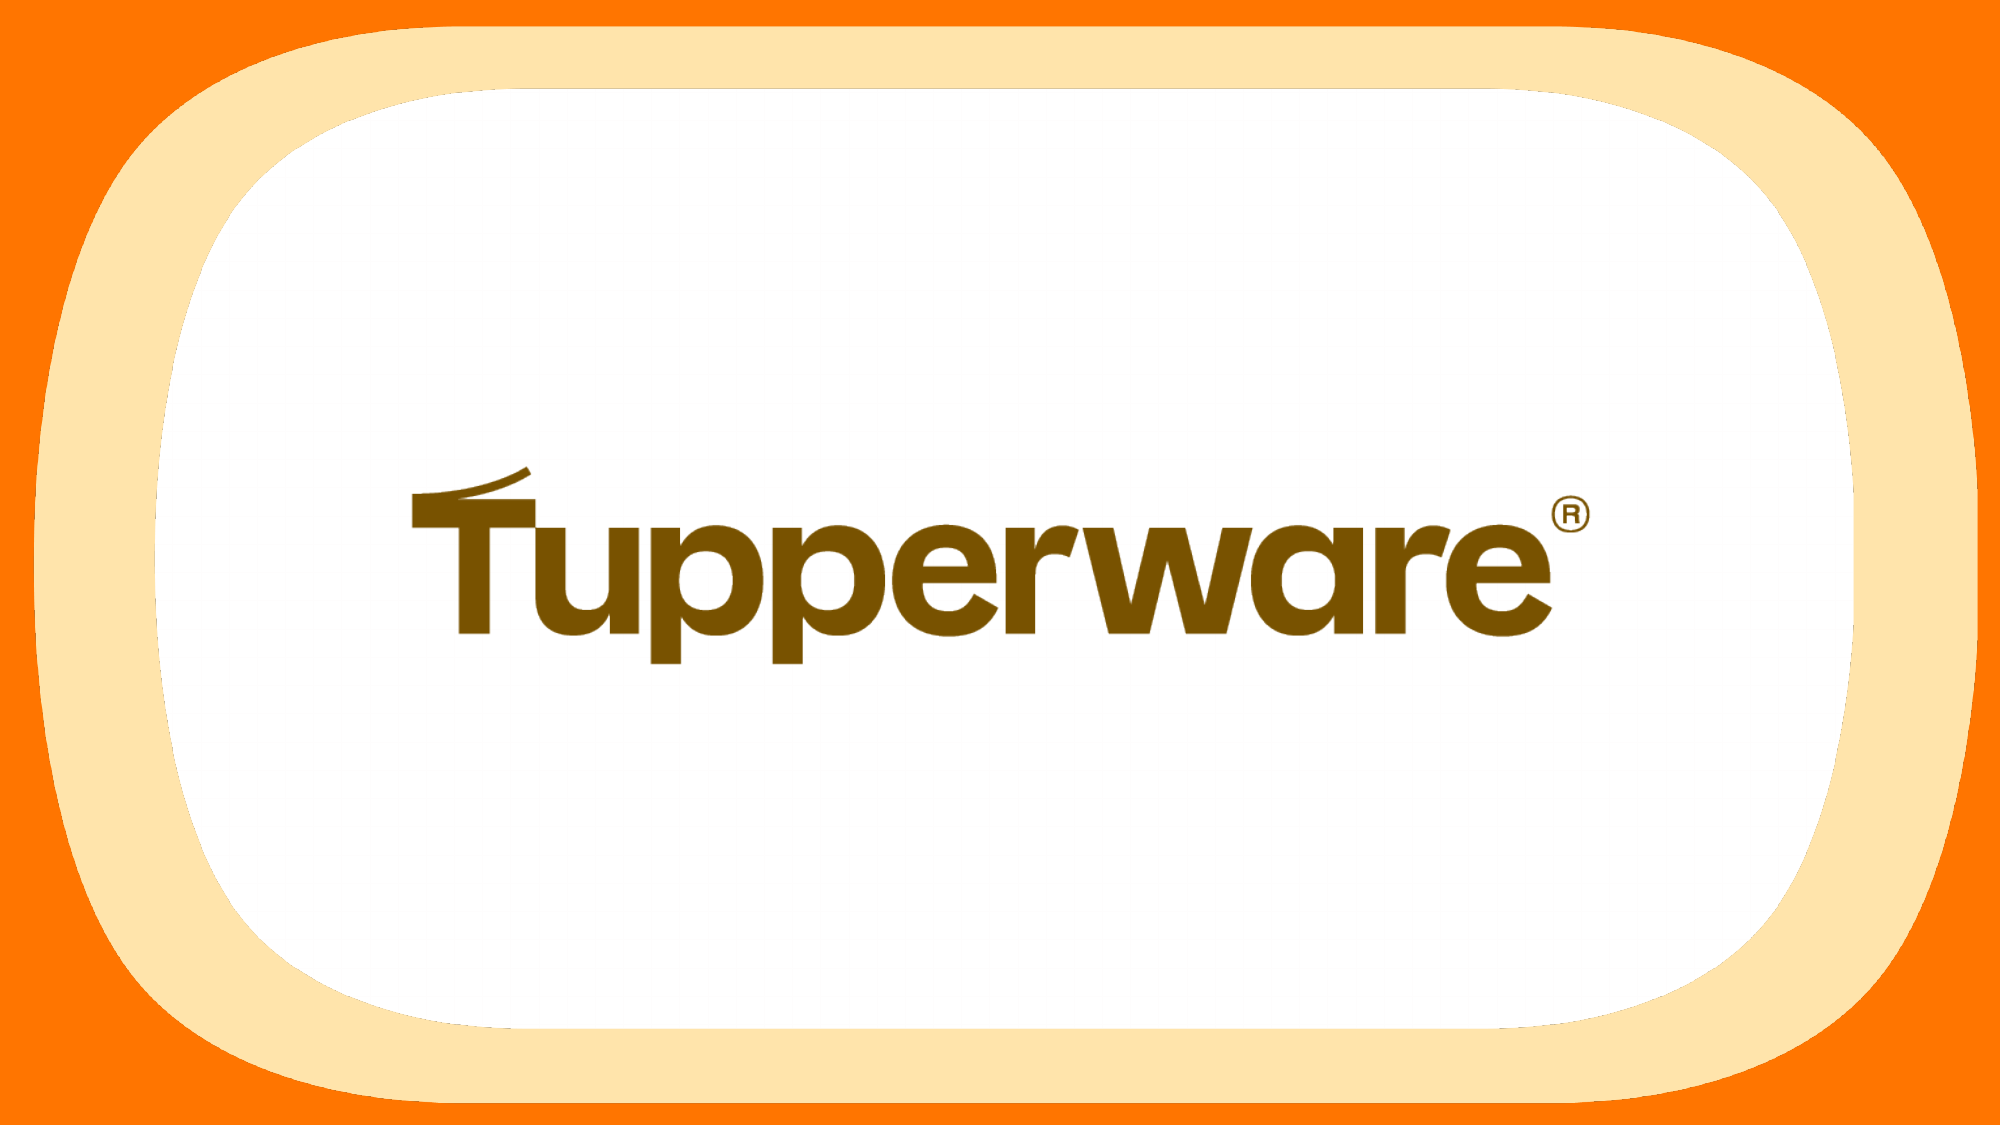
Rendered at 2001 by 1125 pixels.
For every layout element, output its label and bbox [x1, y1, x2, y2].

picture [7, 11, 1993, 1114]
text_box [0, 0, 2000, 1125]
